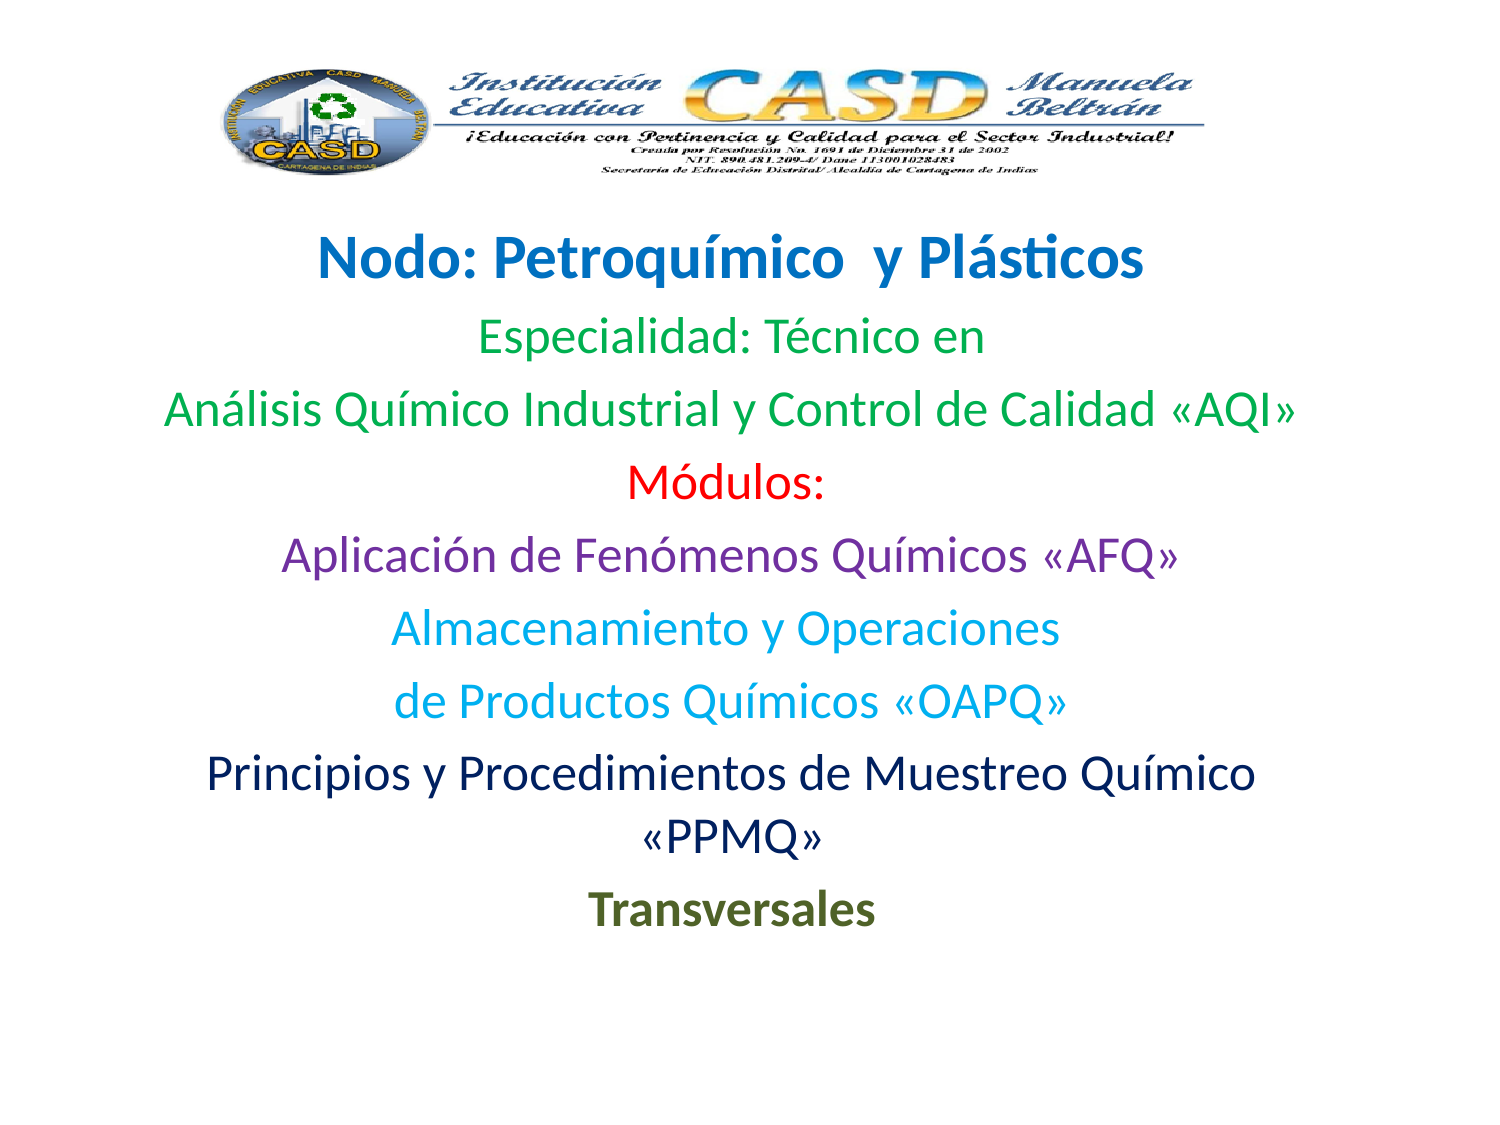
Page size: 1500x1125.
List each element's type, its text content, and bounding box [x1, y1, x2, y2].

subtitle Nodo: Petroquímico y Plásticos Especialidad: Técnico en Análisis Químico Industrial y Control de Calidad «AQI» Módulos: Aplicación de Fenómenos Químicos «AFQ» Almacenamiento y Operaciones de Productos Químicos «OAPQ» Principios y Procedimientos de Muestreo Químico «PPMQ» Transversales [135, 208, 1329, 988]
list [218, 66, 1211, 185]
